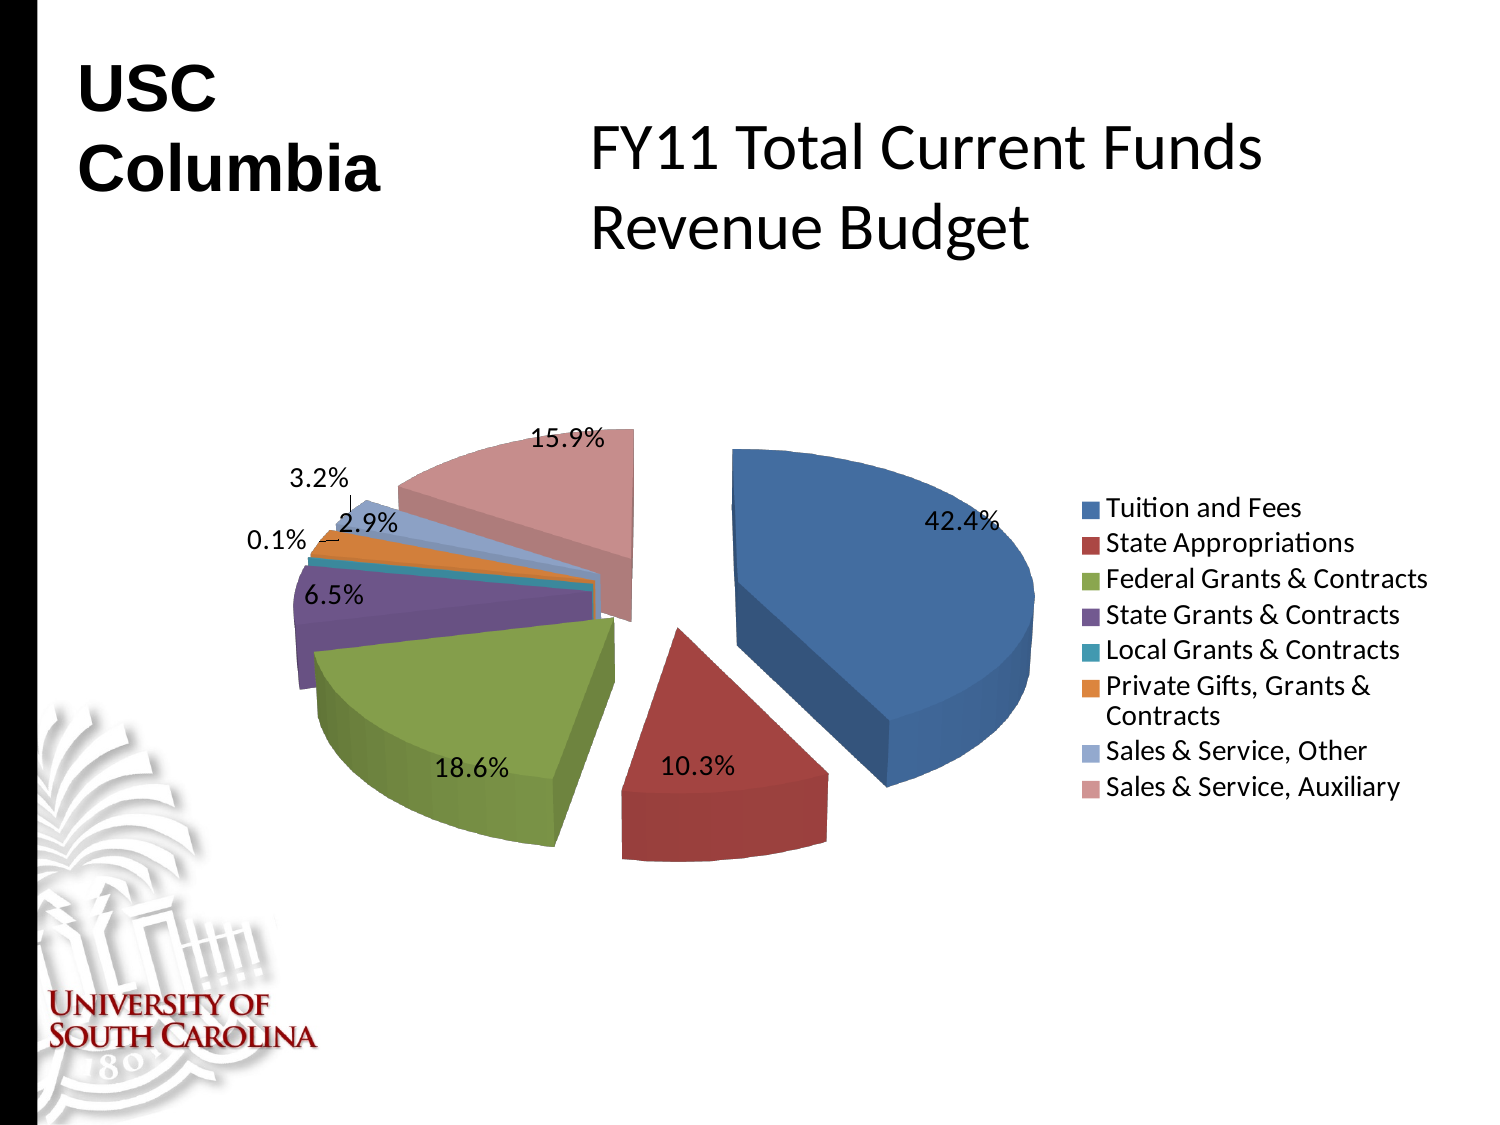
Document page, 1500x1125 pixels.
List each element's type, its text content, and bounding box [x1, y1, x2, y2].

text_box [0, 0, 38, 1125]
title FY11 Total Current Funds Revenue Budget [574, 62, 1301, 273]
chart [237, 274, 1451, 1026]
picture [35, 697, 326, 1125]
text_box USC Columbia [62, 37, 425, 213]
